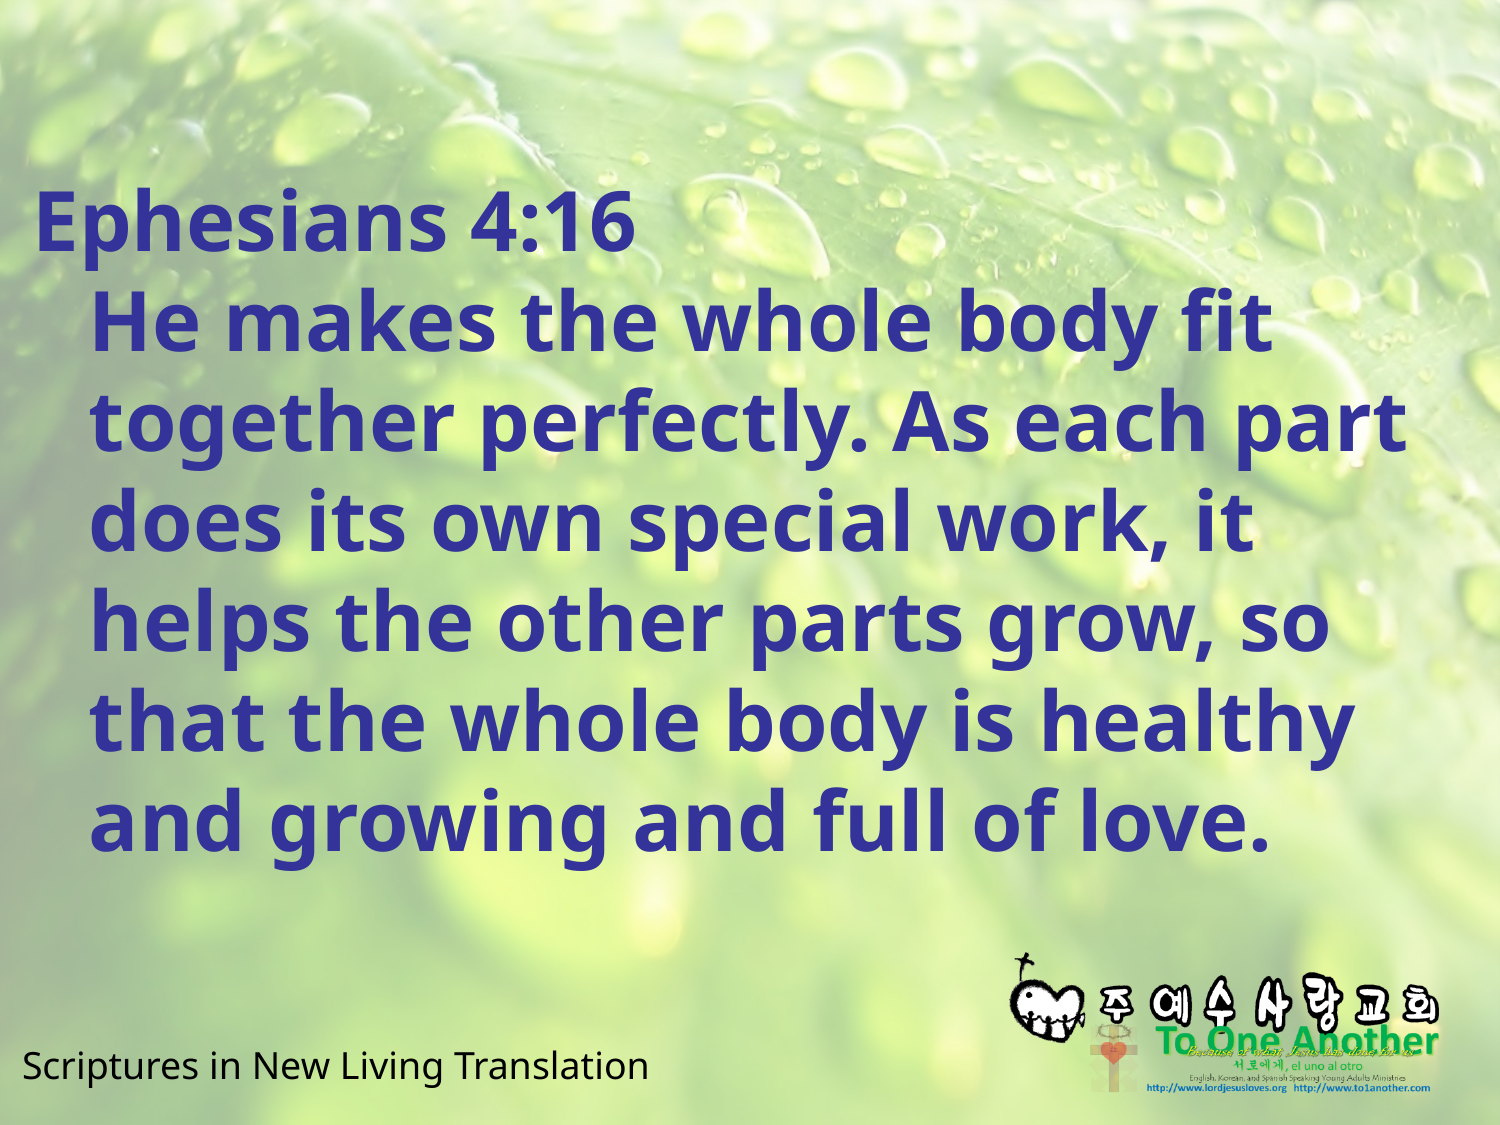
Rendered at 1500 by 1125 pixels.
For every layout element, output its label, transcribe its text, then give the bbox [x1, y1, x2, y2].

list Ephesians 4:16 He makes the whole body fit together perfectly. As each part does its own special work, it helps the other parts grow, so that the whole body is healthy and growing and full of love. [17, 160, 1483, 1024]
picture [1009, 1024, 1439, 1093]
